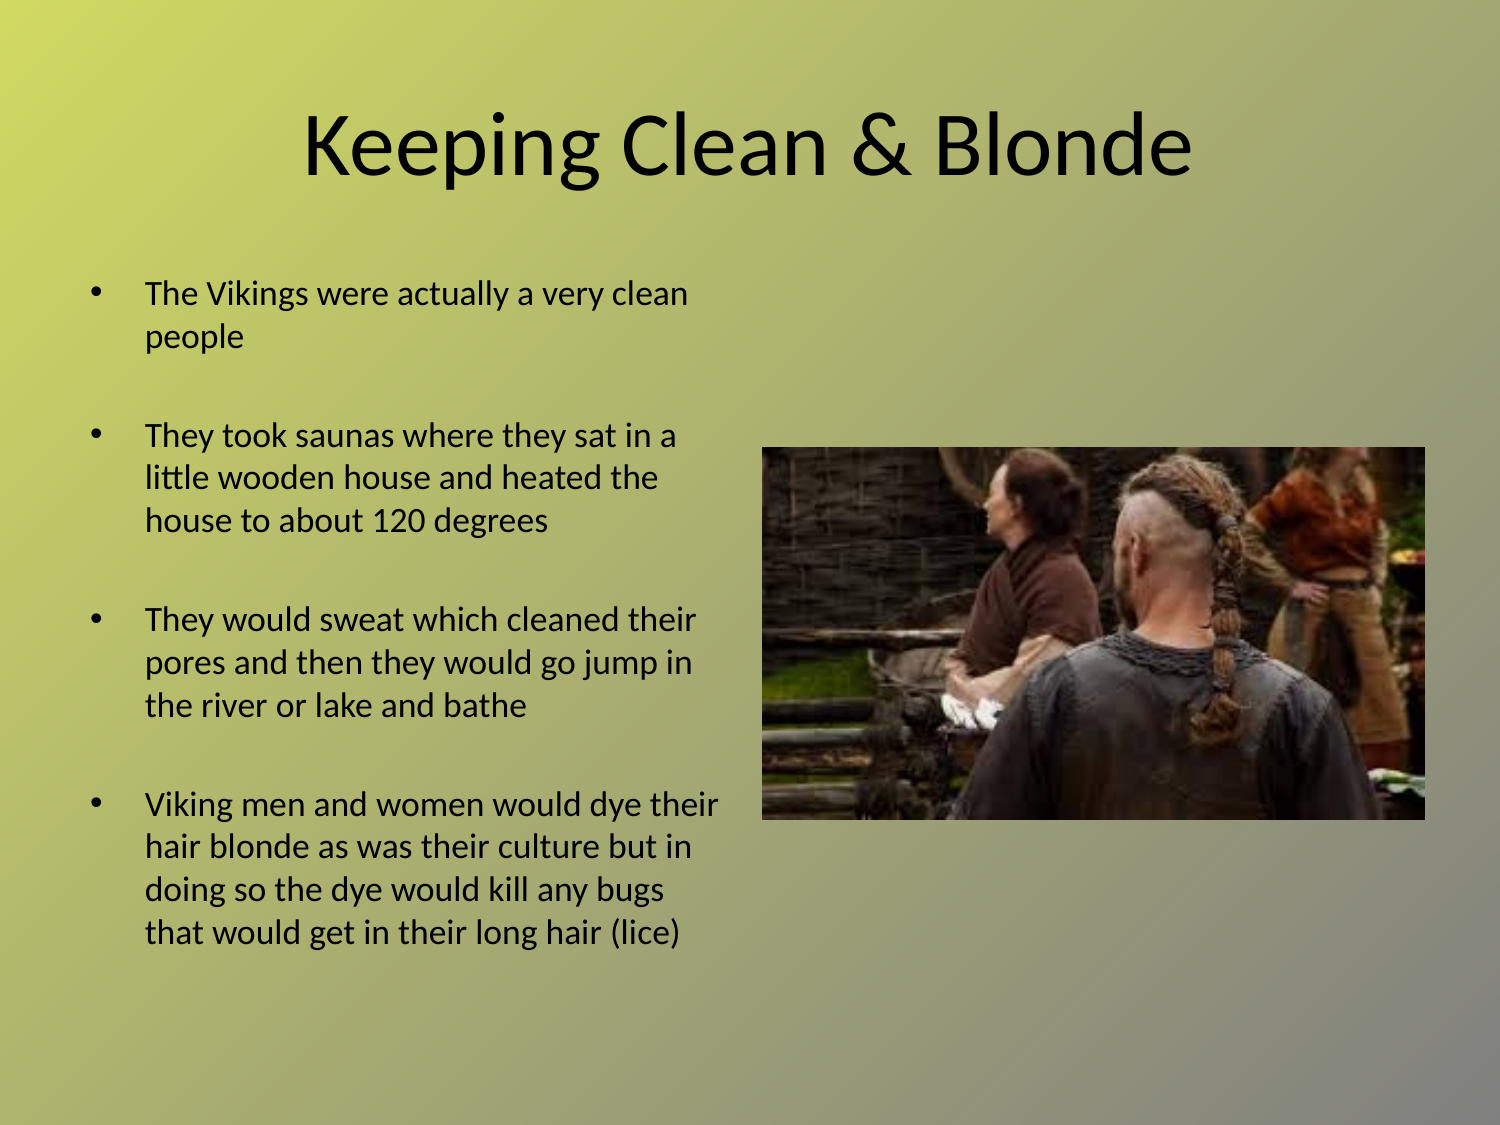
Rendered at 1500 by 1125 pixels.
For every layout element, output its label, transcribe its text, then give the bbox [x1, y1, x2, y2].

title Keeping Clean & Blonde [75, 45, 1425, 233]
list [762, 262, 1426, 1006]
list The Vikings were actually a very clean people They took saunas where they sat in a little wooden house and heated the house to about 120 degrees They would sweat which cleaned their pores and then they would go jump in the river or lake and bathe Viking men and women would dye their hair blonde as was their culture but in doing so the dye would kill any bugs that would get in their long hair (lice) [75, 262, 738, 1005]
